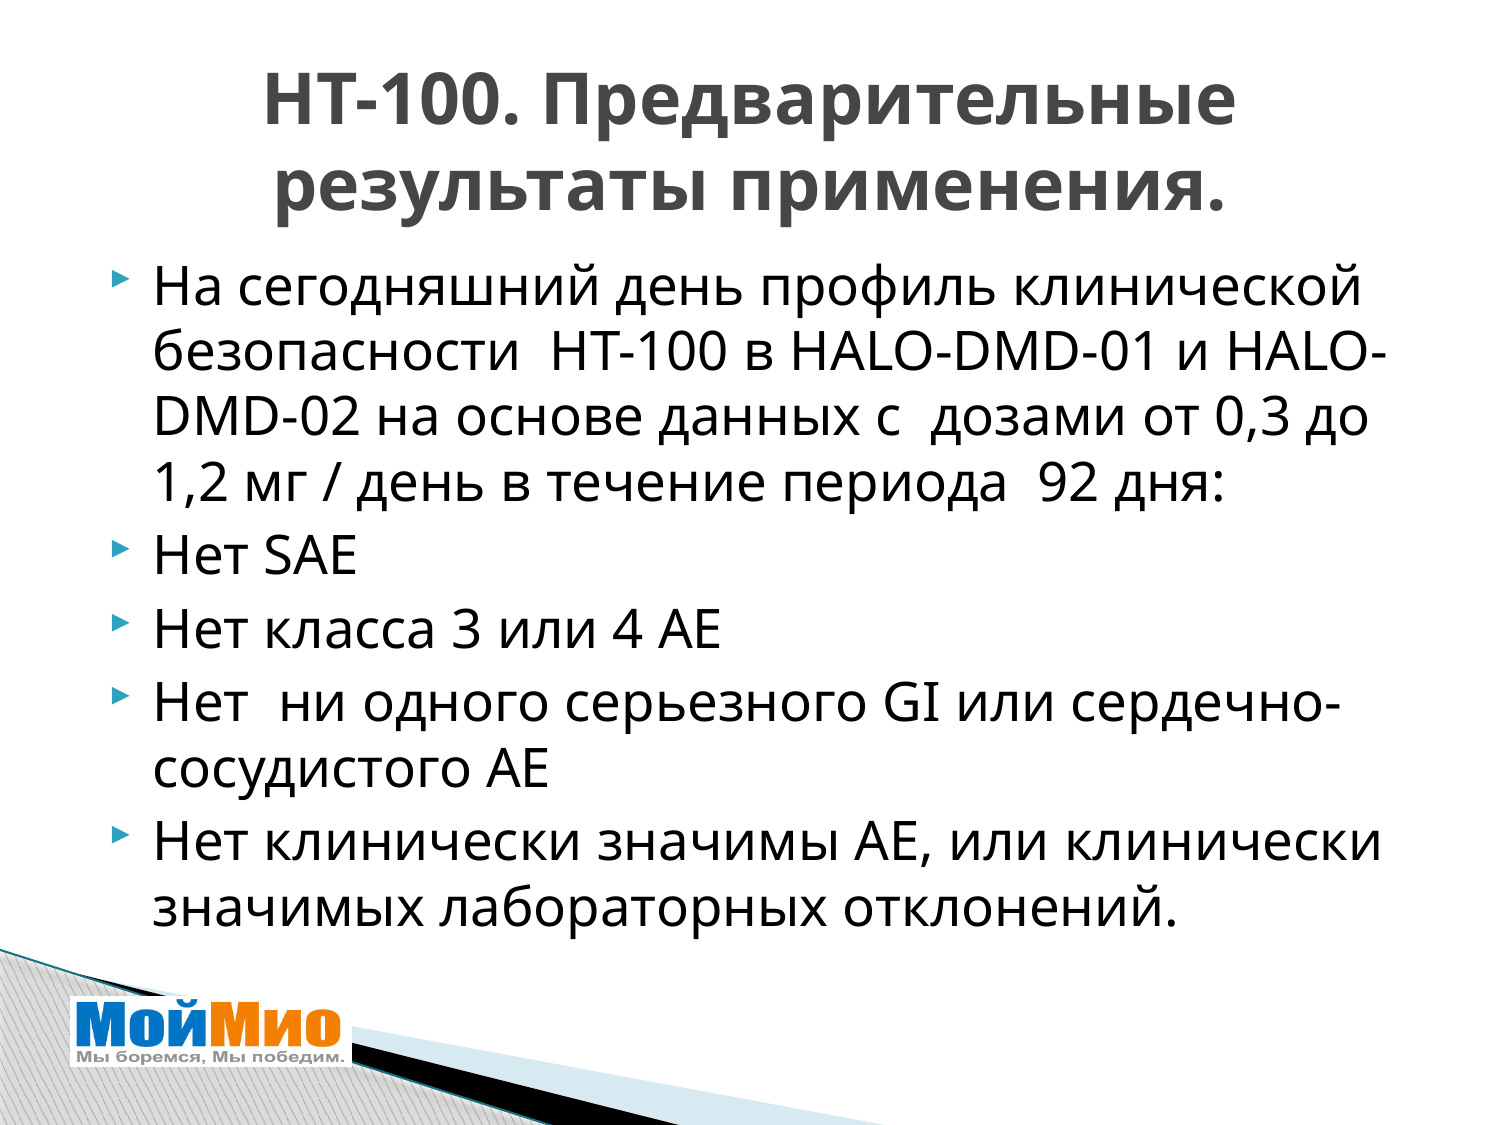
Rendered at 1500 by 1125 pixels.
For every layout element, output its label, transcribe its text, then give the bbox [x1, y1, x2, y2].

list На сегодняшний день профиль клинической безопасности НТ-100 в HALO-DMD-01 и HALO-DMD-02 на основе данных с дозами от 0,3 до 1,2 мг / день в течение периода 92 дня: Нет SAE Нет класса 3 или 4 АЕ Нет ни одного серьезного GI или сердечно-сосудистого АЕ Нет клинически значимы AE, или клинически значимых лабораторных отклонений. [75, 243, 1425, 986]
title НТ-100. Предварительные результаты применения. [75, 45, 1425, 233]
picture [70, 995, 352, 1067]
